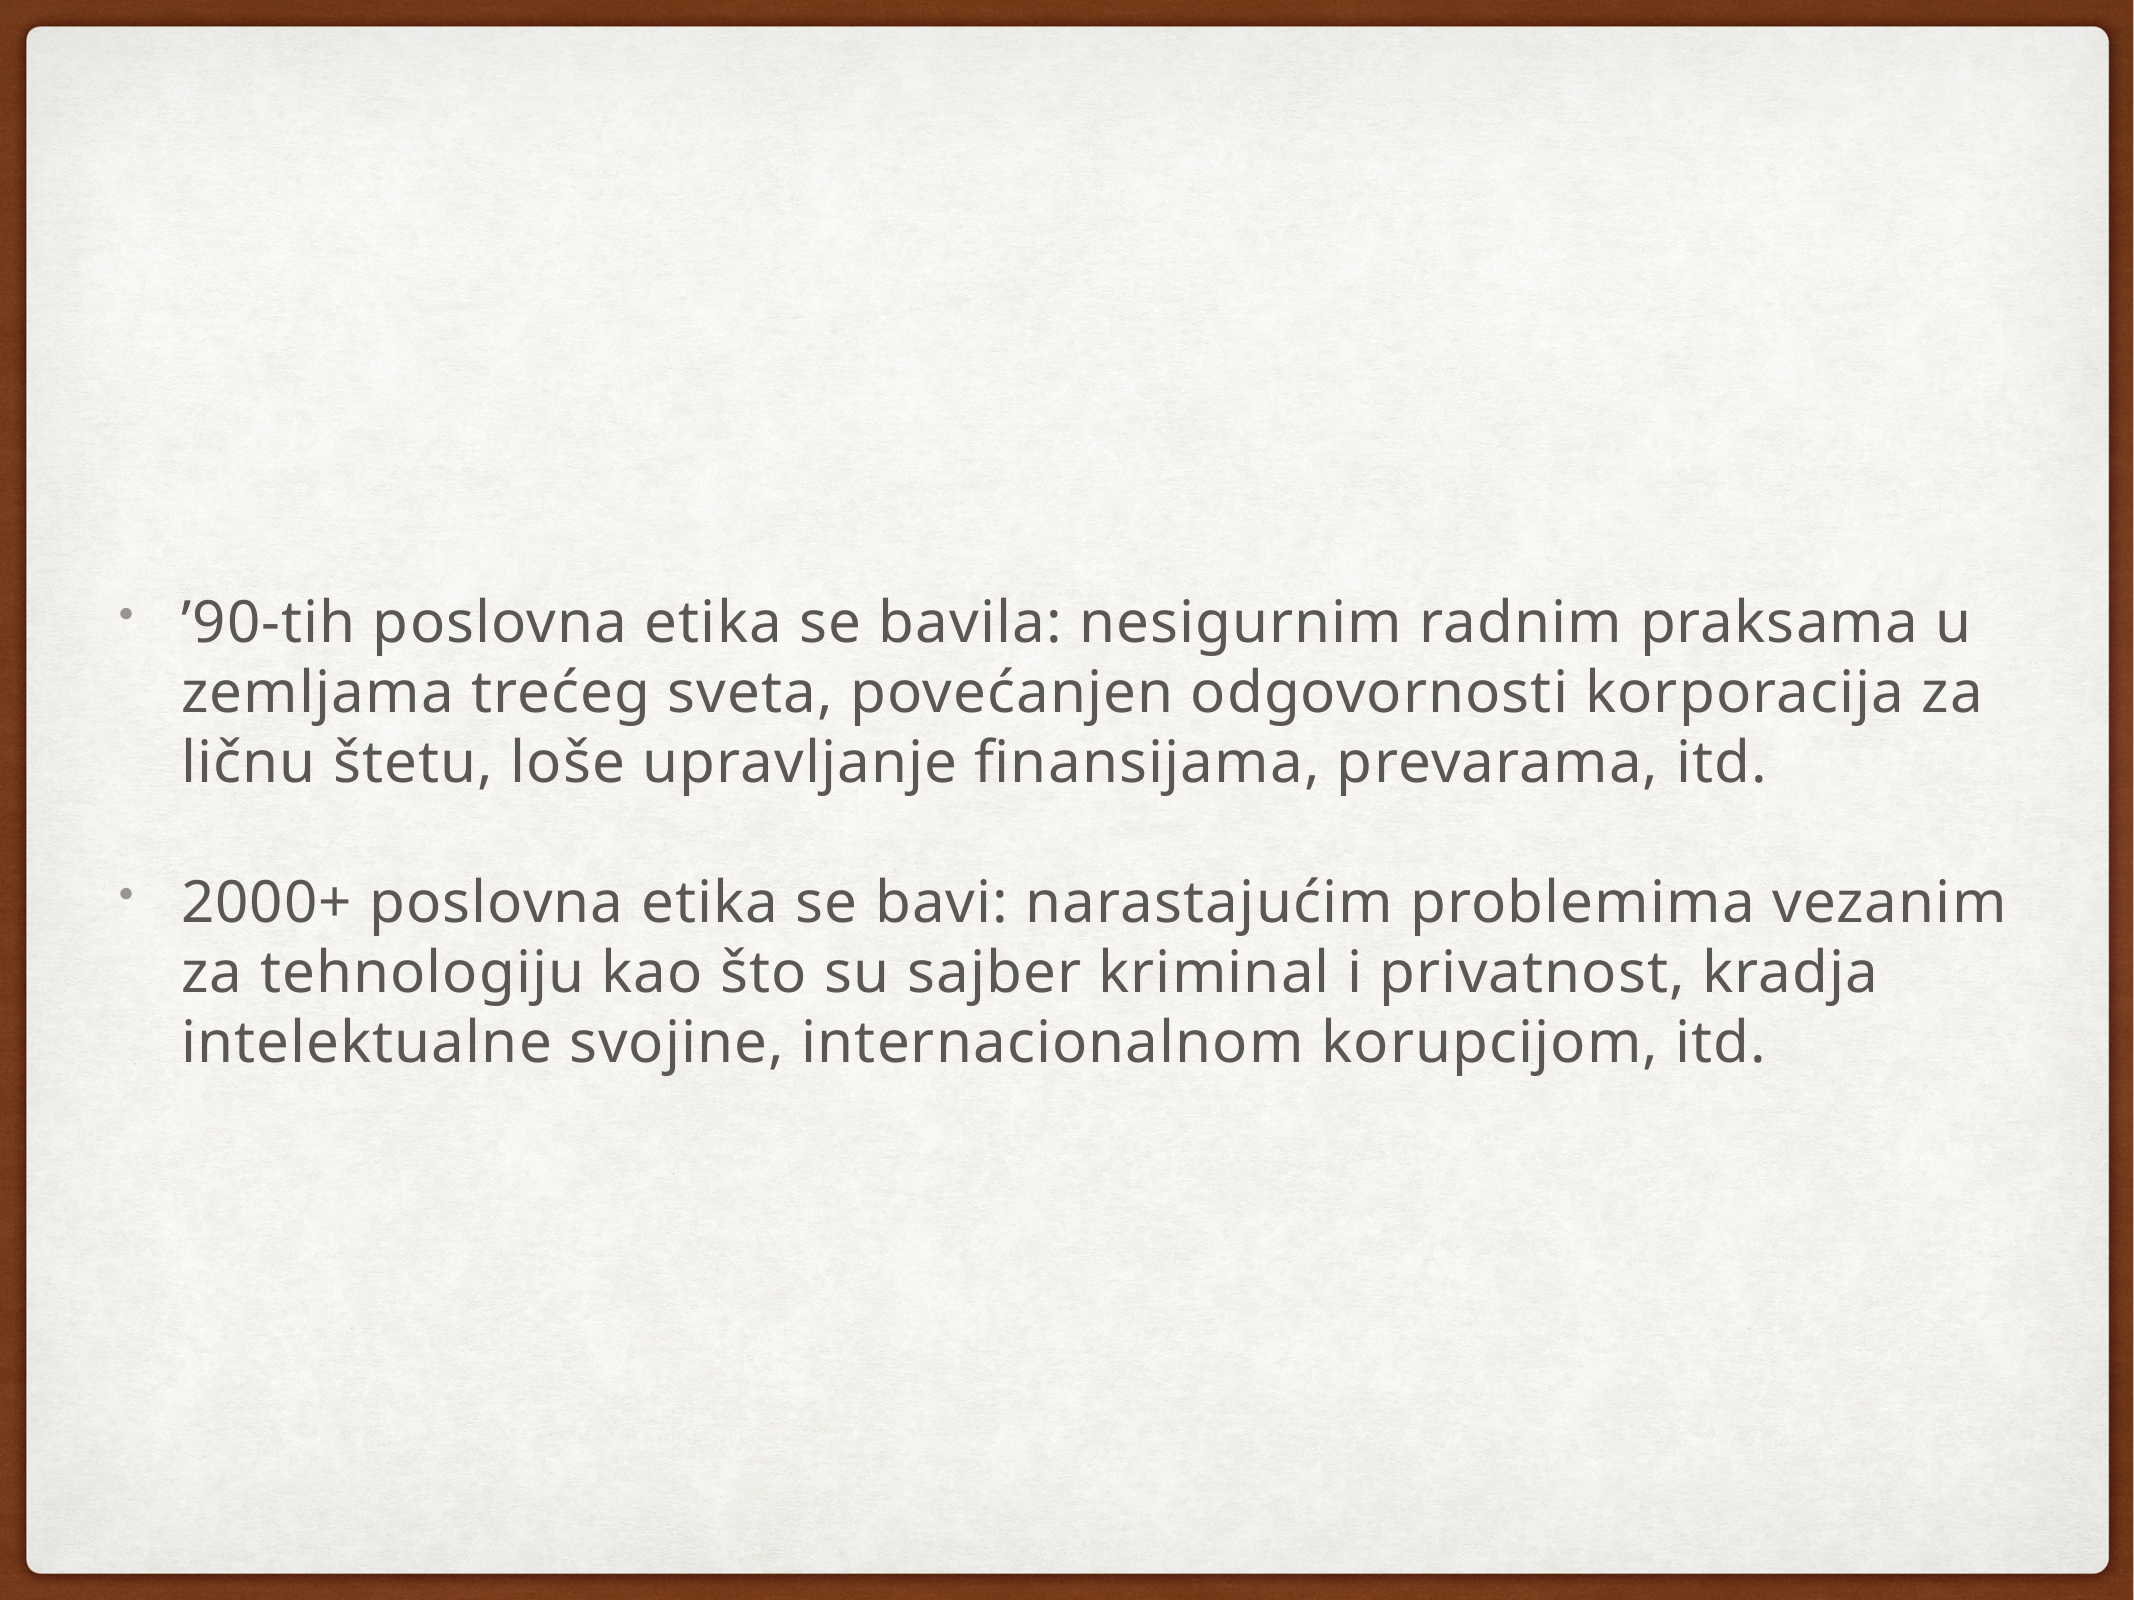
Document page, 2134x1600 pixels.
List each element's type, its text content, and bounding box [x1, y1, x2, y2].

list ’90-tih poslovna etika se bavila: nesigurnim radnim praksama u zemljama trećeg sveta, povećanjen odgovornosti korporacija za ličnu štetu, loše upravljanje finansijama, prevarama, itd. 2000+ poslovna etika se bavi: narastajućim problemima vezanim za tehnologiju kao što su sajber kriminal i privatnost, kradja intelektualne svojine, internacionalnom korupcijom, itd. [109, 216, 2024, 1443]
picture [0, 0, 2134, 1600]
